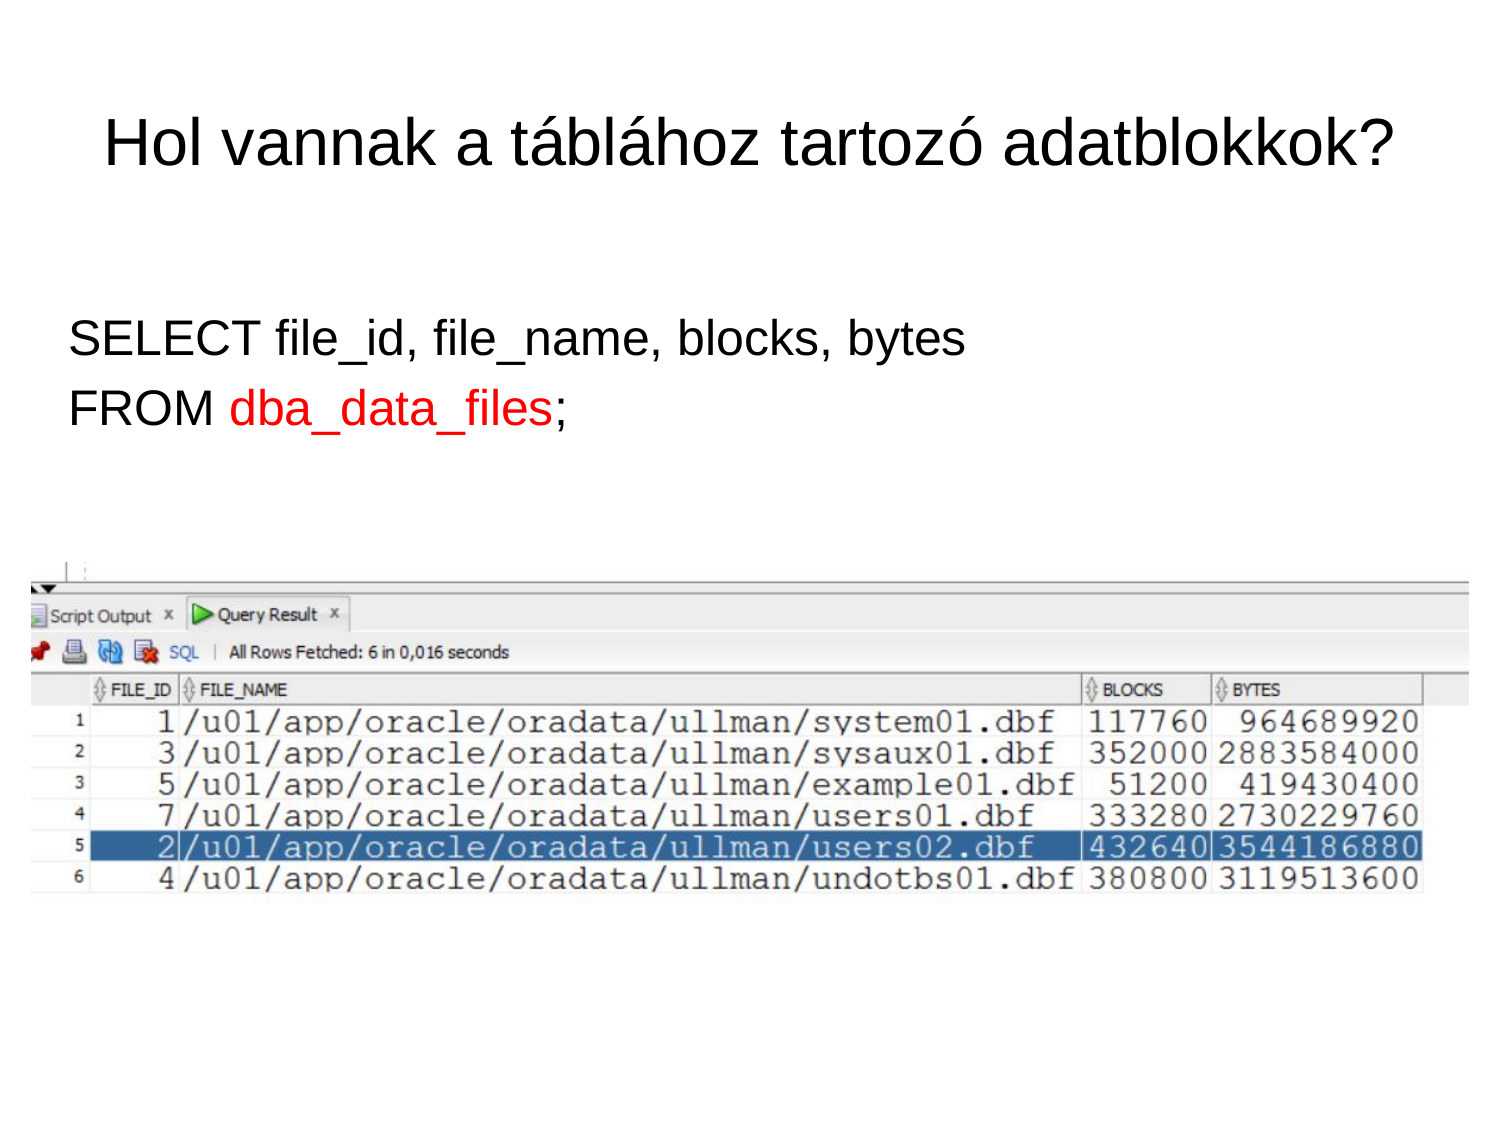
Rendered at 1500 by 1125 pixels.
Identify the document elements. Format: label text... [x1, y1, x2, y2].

title Hol vannak a táblához tartozó adatblokkok? [75, 45, 1425, 233]
list SELECT file_id, file_name, blocks, bytes FROM dba_data_files; [53, 297, 1436, 516]
picture [31, 562, 1469, 933]
